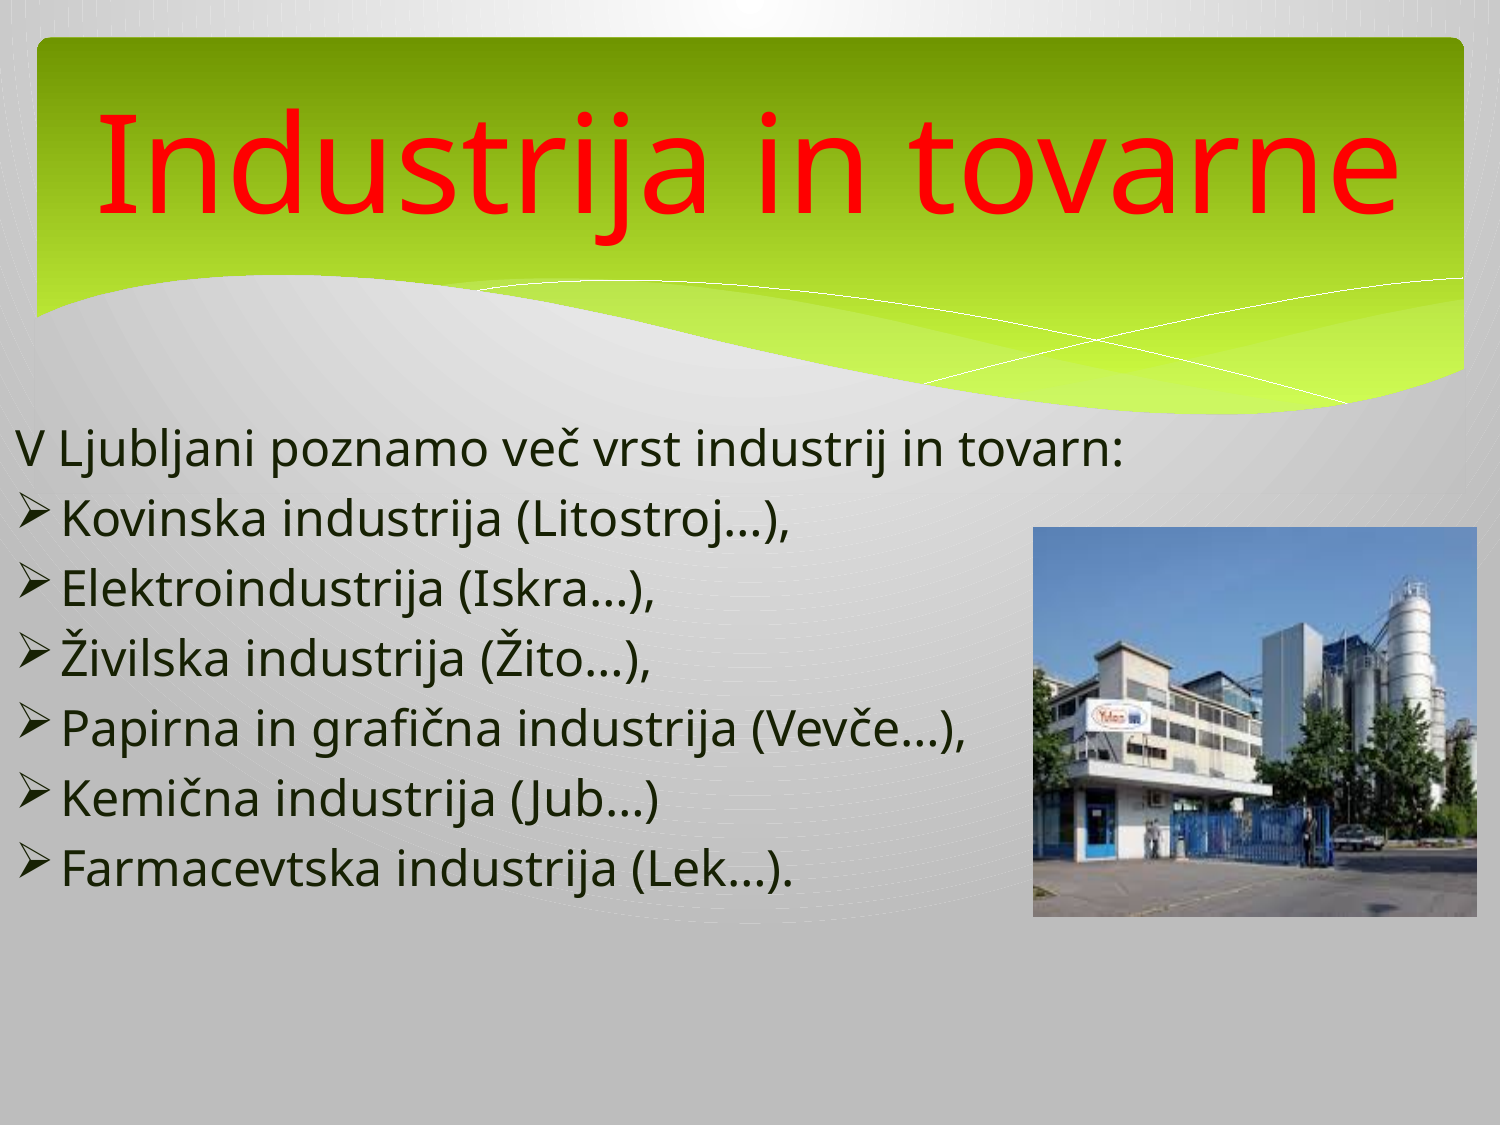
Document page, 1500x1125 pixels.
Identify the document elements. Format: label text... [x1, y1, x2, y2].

picture [1033, 526, 1477, 918]
list V Ljubljani poznamo več vrst industrij in tovarn: Kovinska industrija (Litostroj…), Elektroindustrija (Iskra…), Živilska industrija (Žito…), Papirna in grafična industrija (Vevče…), Kemična industrija (Jub…) Farmacevtska industrija (Lek…). [0, 408, 1500, 1125]
title Industrija in tovarne [75, 55, 1425, 261]
